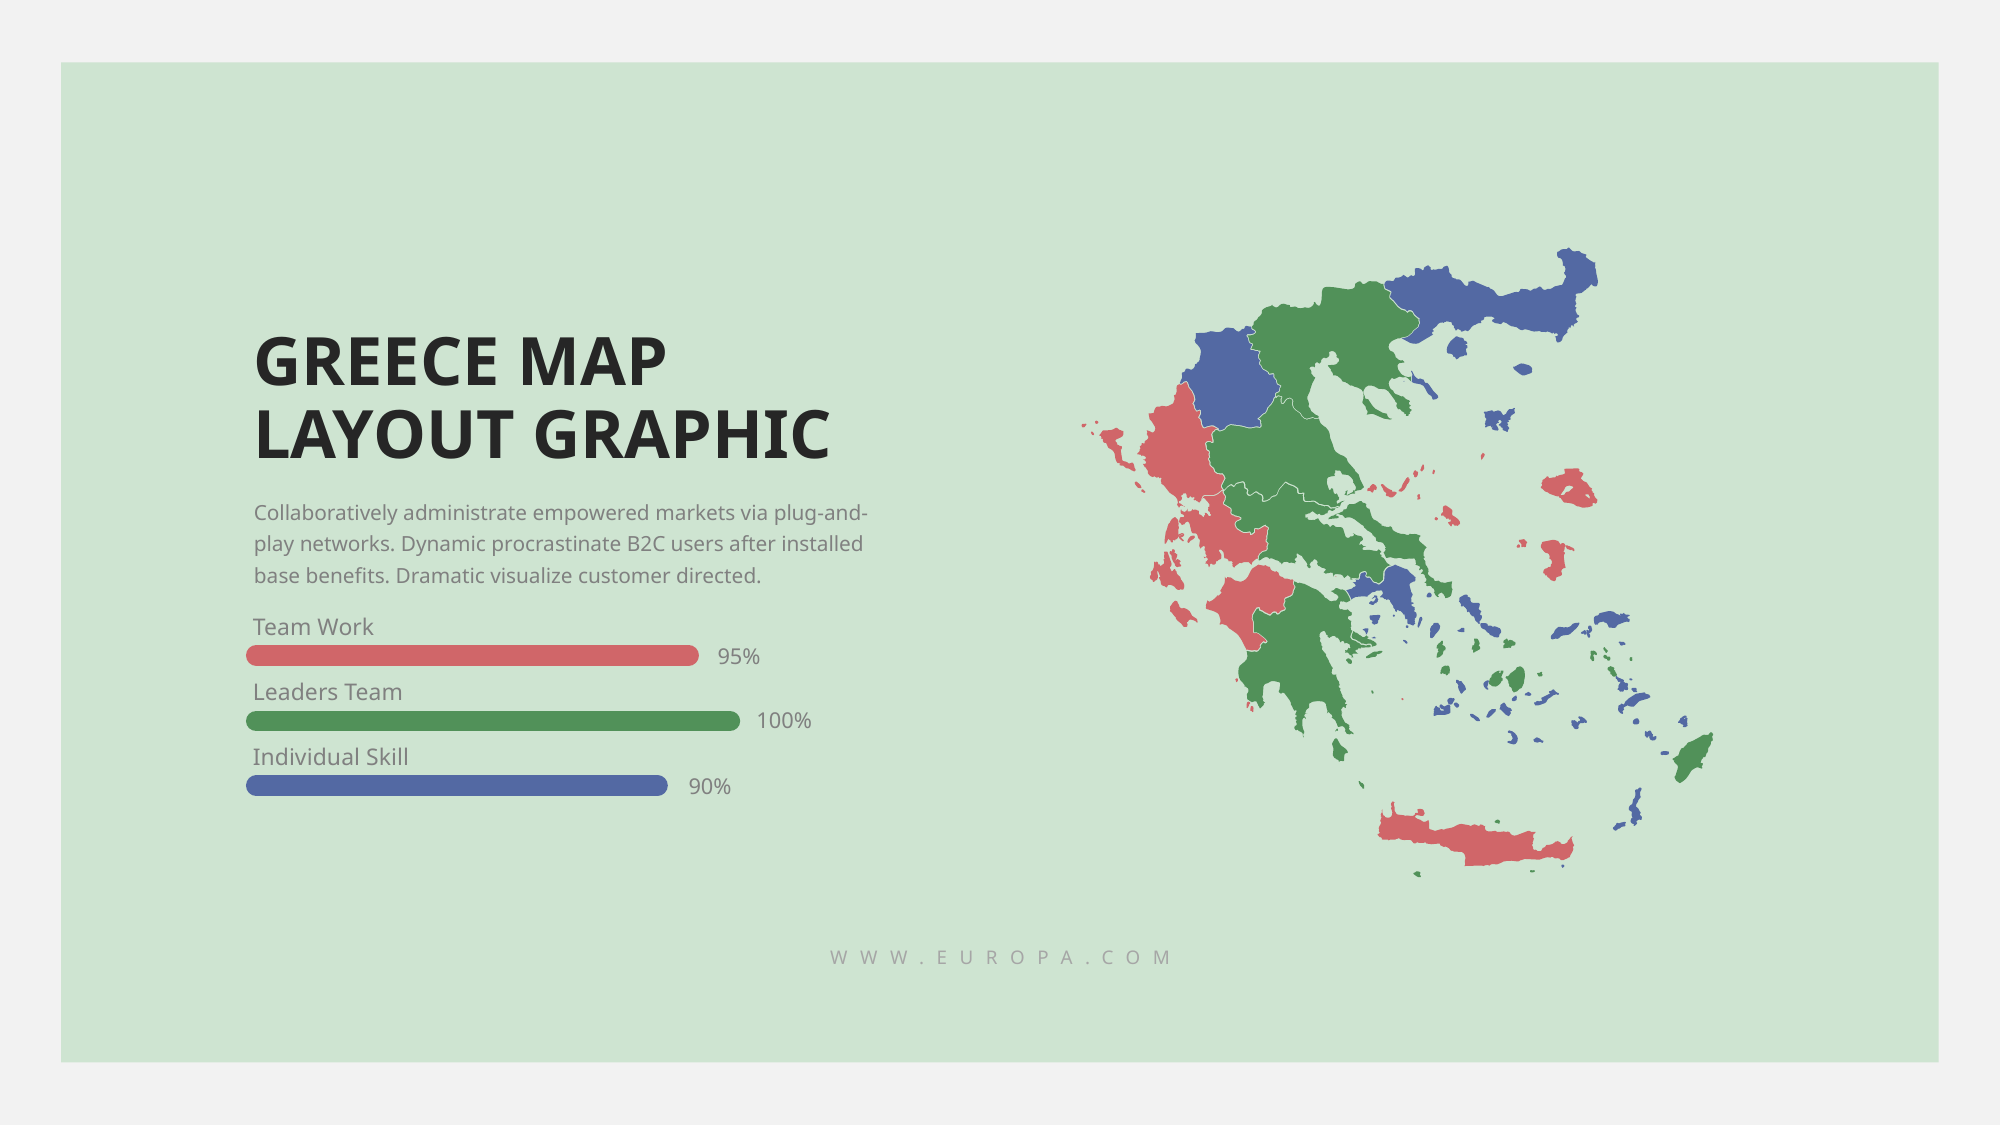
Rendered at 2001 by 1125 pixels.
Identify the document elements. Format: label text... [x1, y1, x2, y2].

text_box Collaboratively administrate empowered markets via plug-and-play networks. Dynamic procrastinate B2C users after installed base benefits. Dramatic visualize customer directed. [253, 493, 890, 588]
text_box Leaders Team [253, 677, 531, 706]
text_box Team Work [253, 611, 531, 640]
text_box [1081, 247, 1714, 878]
text_box 90% [688, 772, 750, 800]
text_box Individual Skill [253, 742, 531, 770]
text_box [60, 61, 1940, 1063]
text_box WWW.EUROPA.COM [797, 945, 1203, 969]
text_box GREECE MAP LAYOUT GRAPHIC [253, 326, 890, 473]
text_box 100% [756, 707, 821, 734]
text_box 95% [717, 642, 779, 669]
